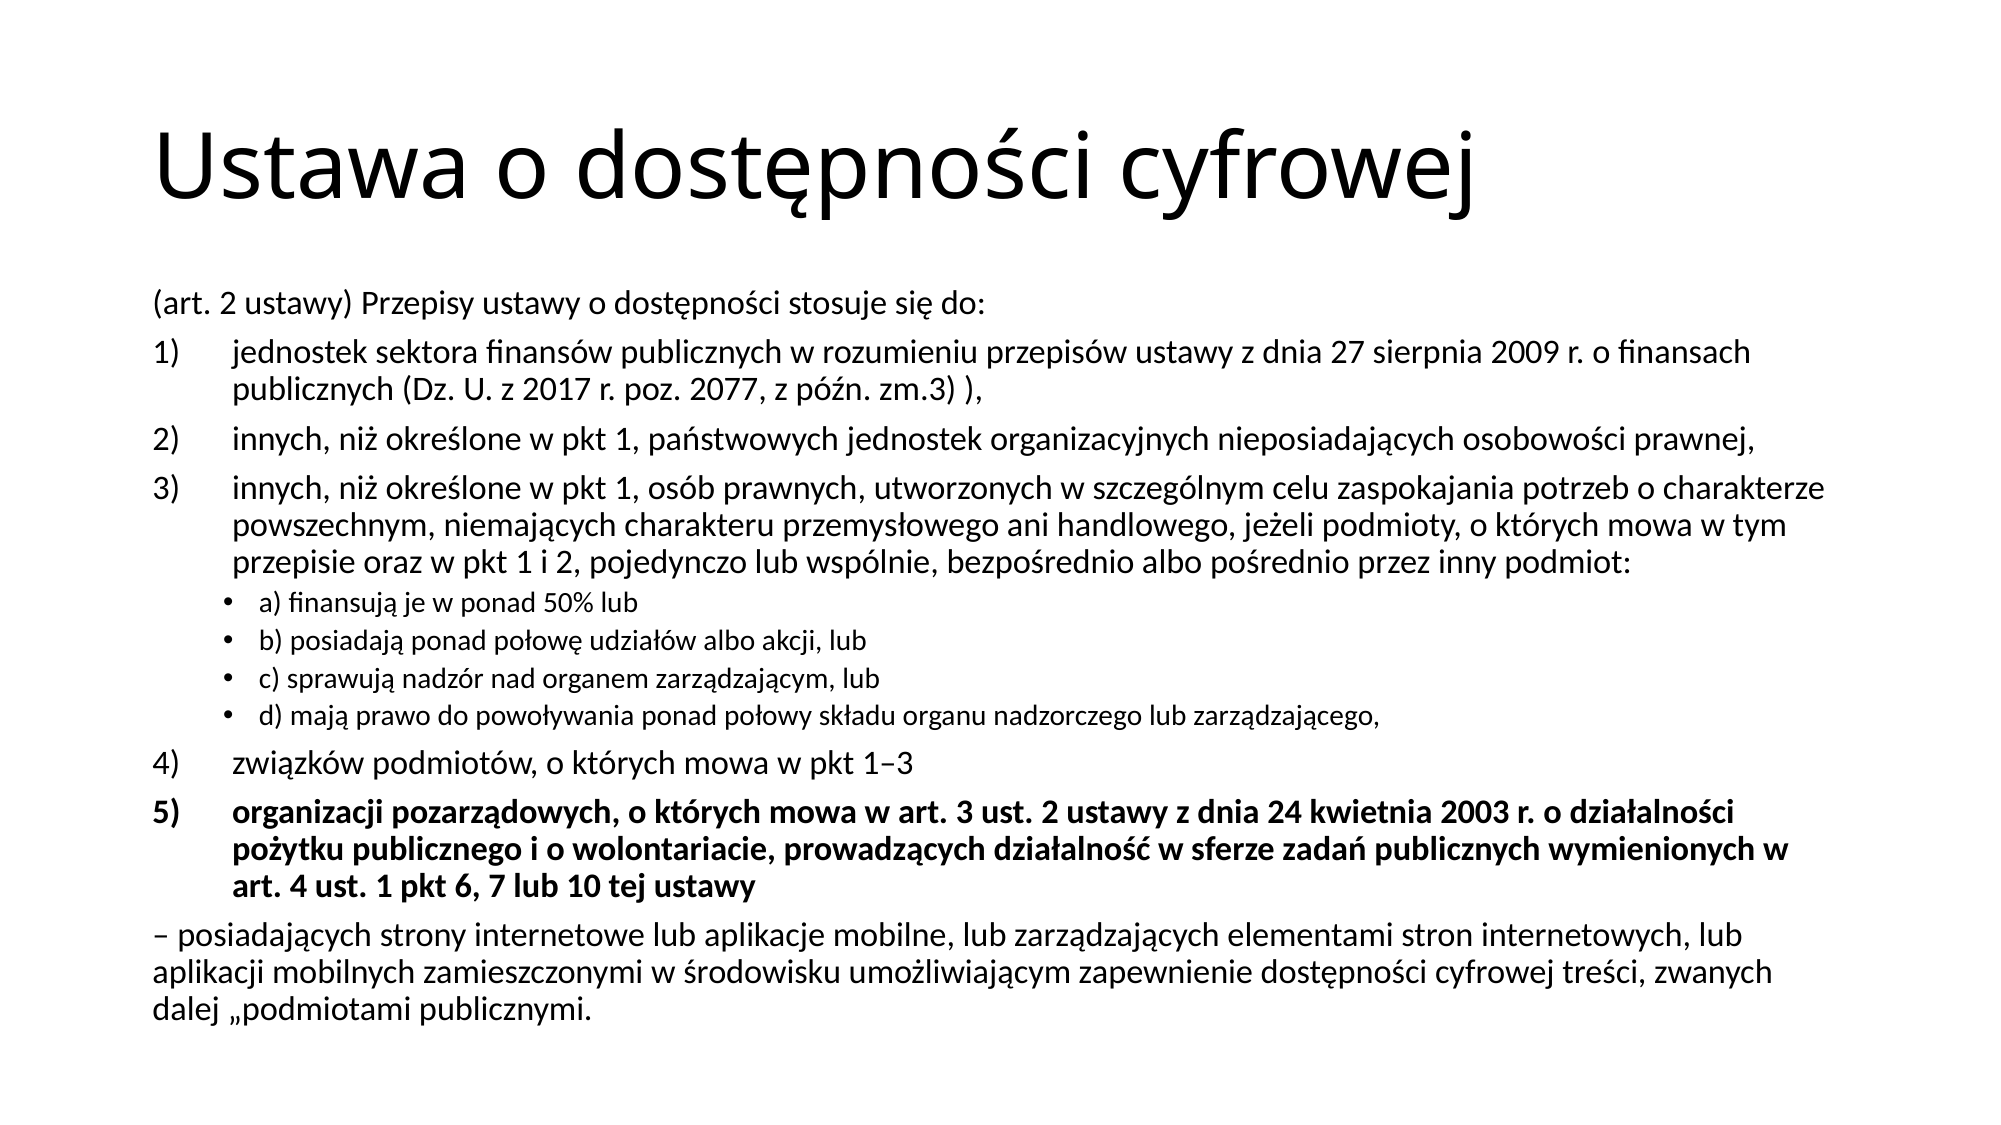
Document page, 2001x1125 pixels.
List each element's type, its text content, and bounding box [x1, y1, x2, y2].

list (art. 2 ustawy) Przepisy ustawy o dostępności stosuje się do: jednostek sektora finansów publicznych w rozumieniu przepisów ustawy z dnia 27 sierpnia 2009 r. o finansach publicznych (Dz. U. z 2017 r. poz. 2077, z późn. zm.3) ), innych, niż określone w pkt 1, państwowych jednostek organizacyjnych nieposiadających osobowości prawnej, innych, niż określone w pkt 1, osób prawnych, utworzonych w szczególnym celu zaspokajania potrzeb o charakterze powszechnym, niemających charakteru przemysłowego ani handlowego, jeżeli podmioty, o których mowa w tym przepisie oraz w pkt 1 i 2, pojedynczo lub wspólnie, bezpośrednio albo pośrednio przez inny podmiot: a) finansują je w ponad 50% lub b) posiadają ponad połowę udziałów albo akcji, lub c) sprawują nadzór nad organem zarządzającym, lub d) mają prawo do powoływania ponad połowy składu organu nadzorczego lub zarządzającego, związków podmiotów, o których mowa w pkt 1–3 organizacji pozarządowych, o których mowa w art. 3 ust. 2 ustawy z dnia 24 kwietnia 2003 r. o działalności pożytku publicznego i o wolontariacie, prowadzących działalność w sferze zadań publicznych wymienionych w art. 4 ust. 1 pkt 6, 7 lub 10 tej ustawy – posiadających strony internetowe lub aplikacje mobilne, lub zarządzających elementami stron internetowych, lub aplikacji mobilnych zamieszczonymi w środowisku umożliwiającym zapewnienie dostępności cyfrowej treści, zwanych dalej „podmiotami publicznymi. [137, 277, 1863, 1071]
title Ustawa o dostępności cyfrowej [137, 59, 1863, 277]
